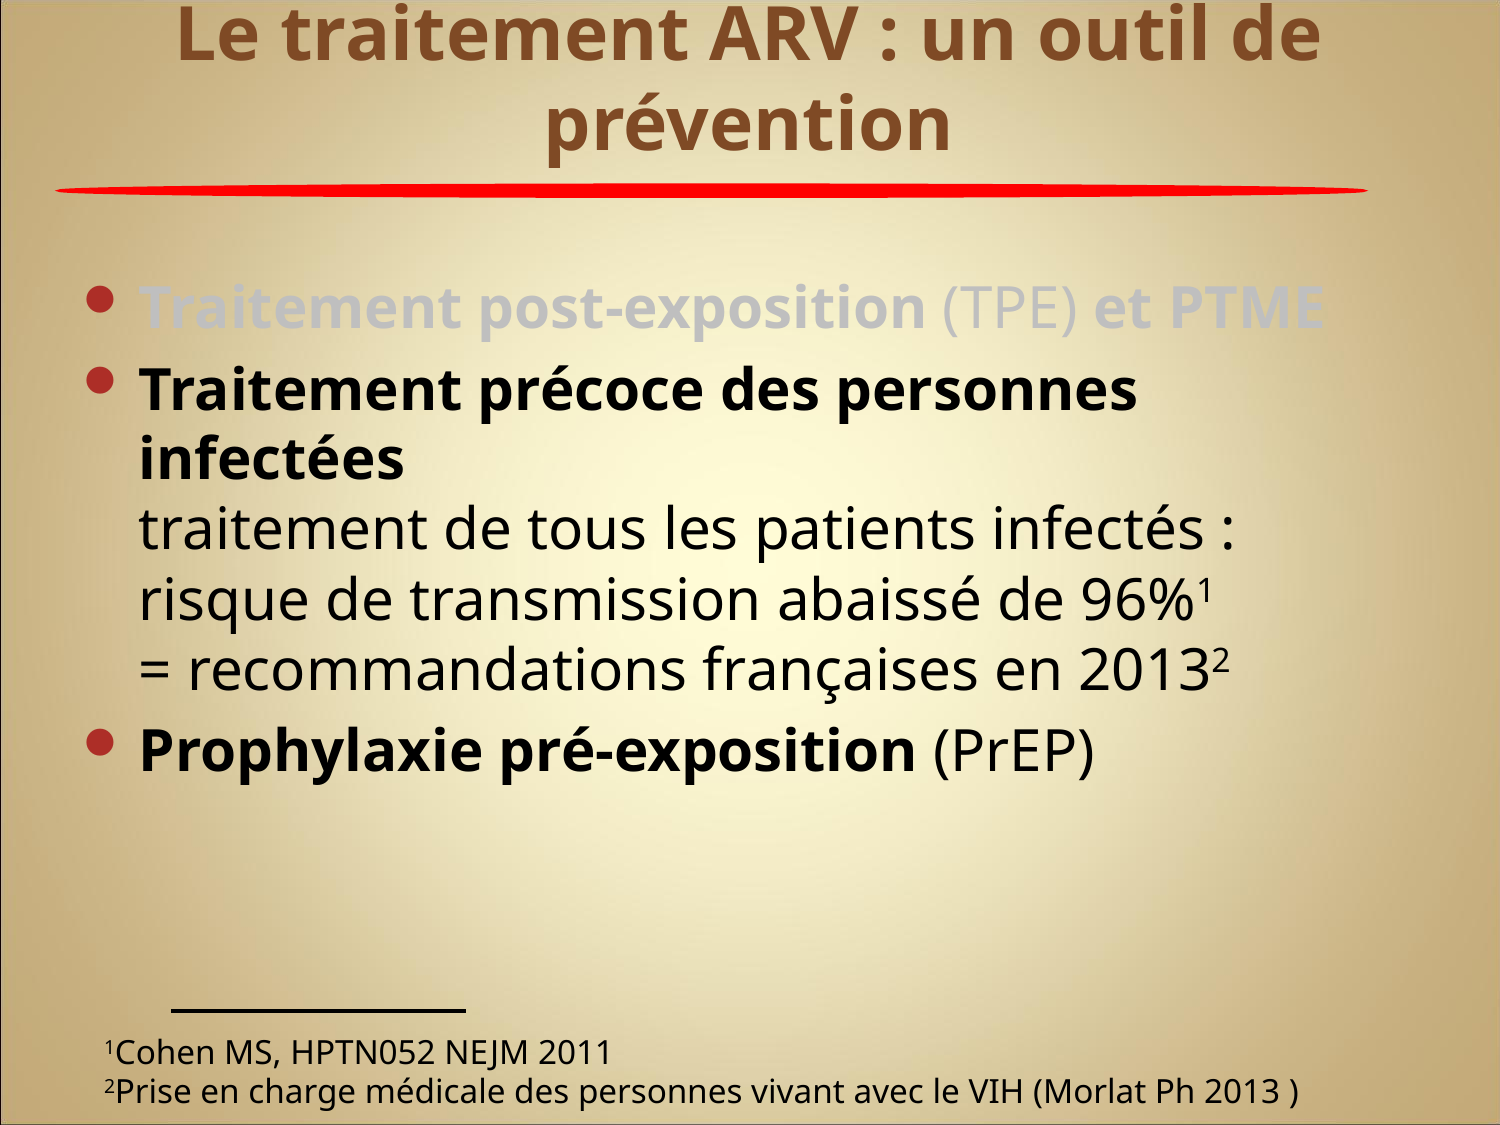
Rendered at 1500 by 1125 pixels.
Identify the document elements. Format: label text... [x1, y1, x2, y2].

text_box [54, 183, 1369, 198]
text_box 1Cohen MS, HPTN052 NEJM 2011 2Prise en charge médicale des personnes vivant avec le VIH (Morlat Ph 2013 ) [89, 1023, 1316, 1118]
title Le traitement ARV : un outil de prévention [51, 50, 1447, 173]
list Traitement post-exposition (TPE) et PTME Traitement précoce des personnes infectées traitement de tous les patients infectés : risque de transmission abaissé de 96%1 = recommandations françaises en 20132 Prophylaxie pré-exposition (PrEP) [74, 262, 1426, 788]
picture [0, 0, 1500, 1125]
